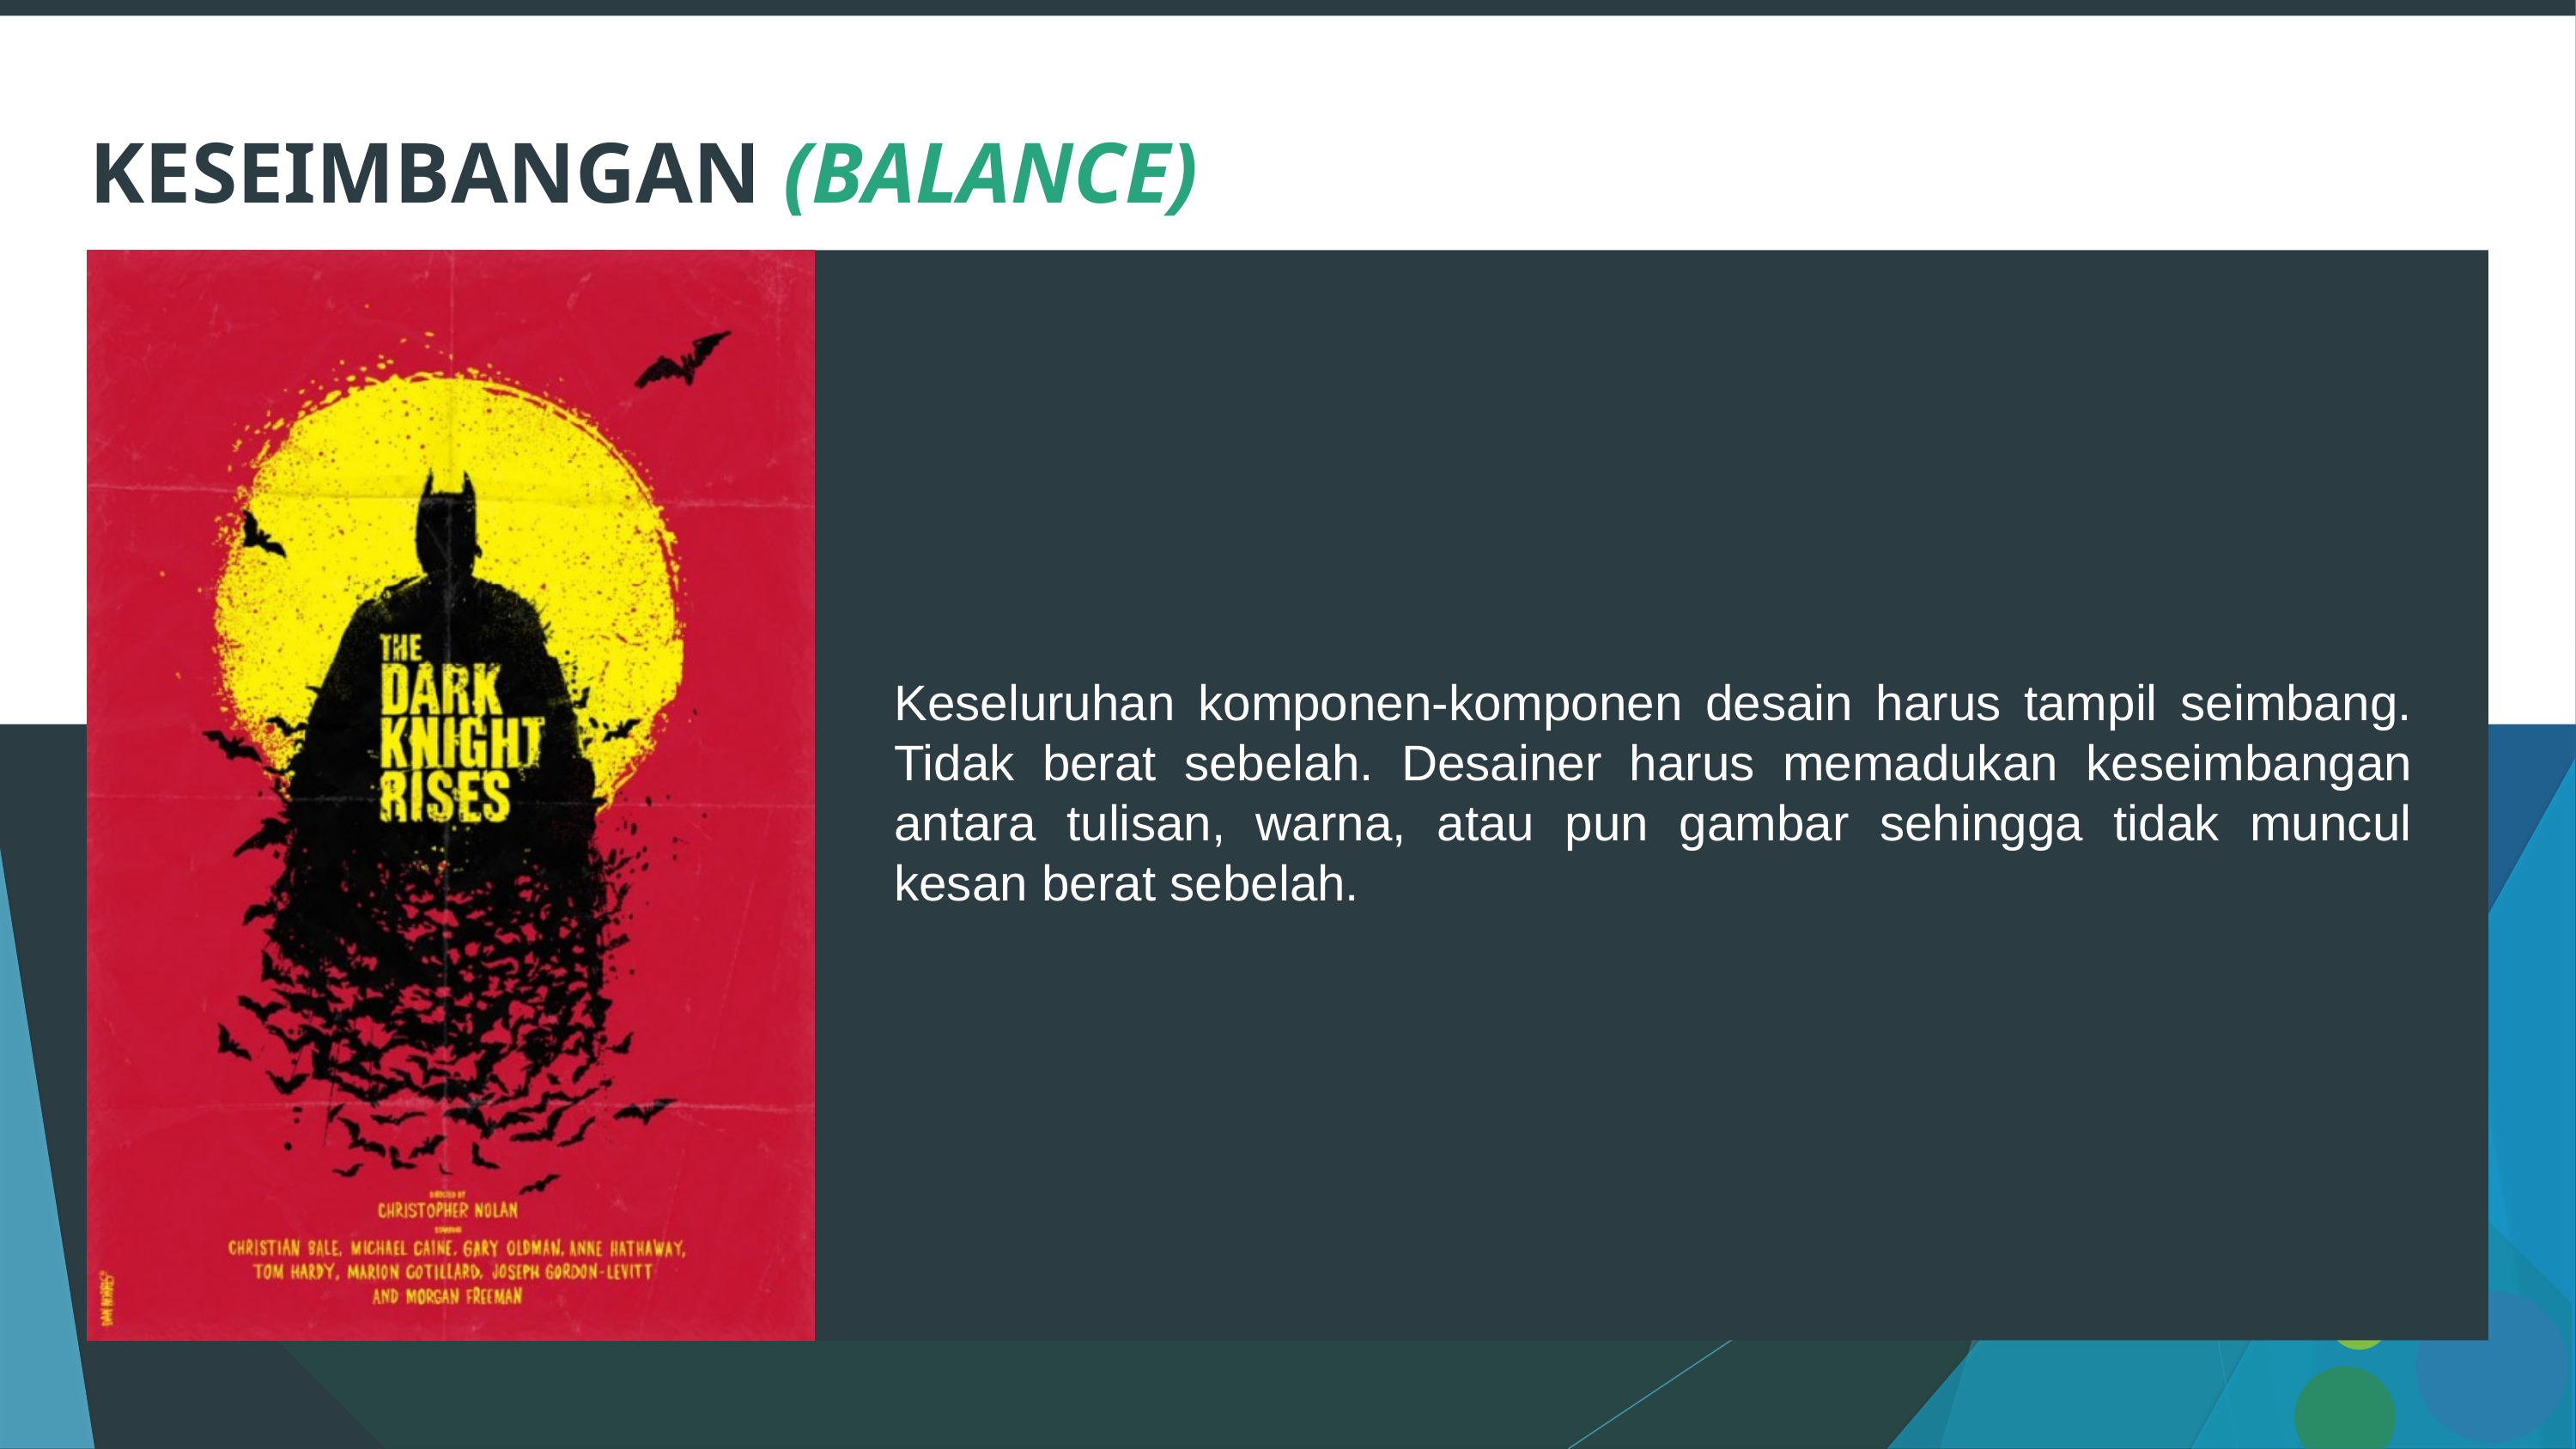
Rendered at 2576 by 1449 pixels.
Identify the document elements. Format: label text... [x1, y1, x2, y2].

title KESEIMBANGAN (BALANCE) [66, 108, 1257, 232]
text_box [815, 249, 2489, 1342]
picture [87, 249, 815, 1341]
text_box Keseluruhan komponen-komponen desain harus tampil seimbang. Tidak berat sebelah. Desainer harus memadukan keseimbangan antara tulisan, warna, atau pun gambar sehingga tidak muncul kesan berat sebelah. [881, 664, 2427, 1028]
